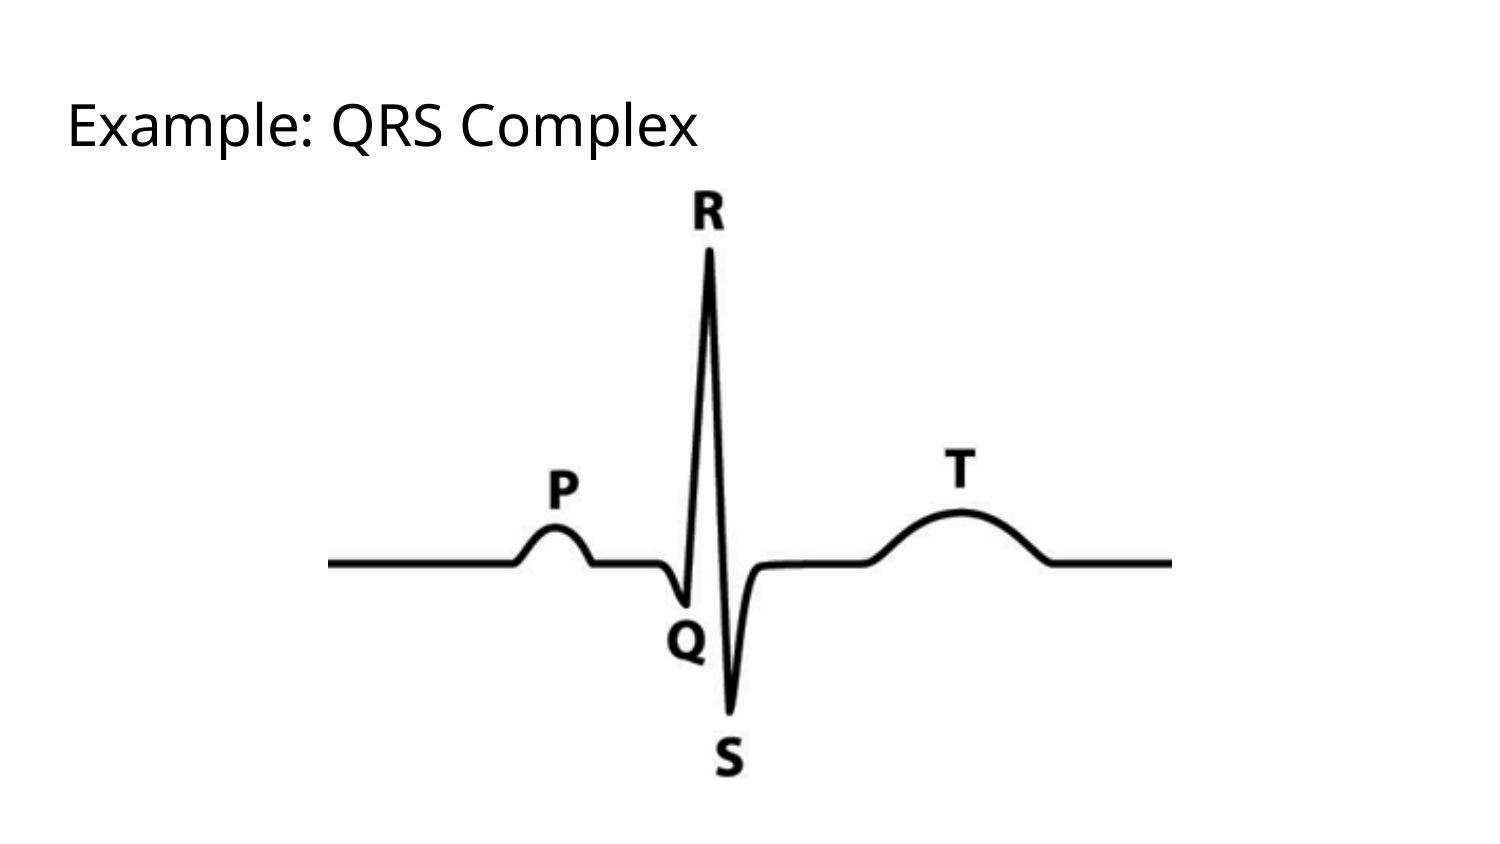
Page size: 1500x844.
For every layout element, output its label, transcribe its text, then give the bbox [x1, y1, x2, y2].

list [328, 188, 1172, 784]
title Example: QRS Complex [51, 72, 1449, 167]
